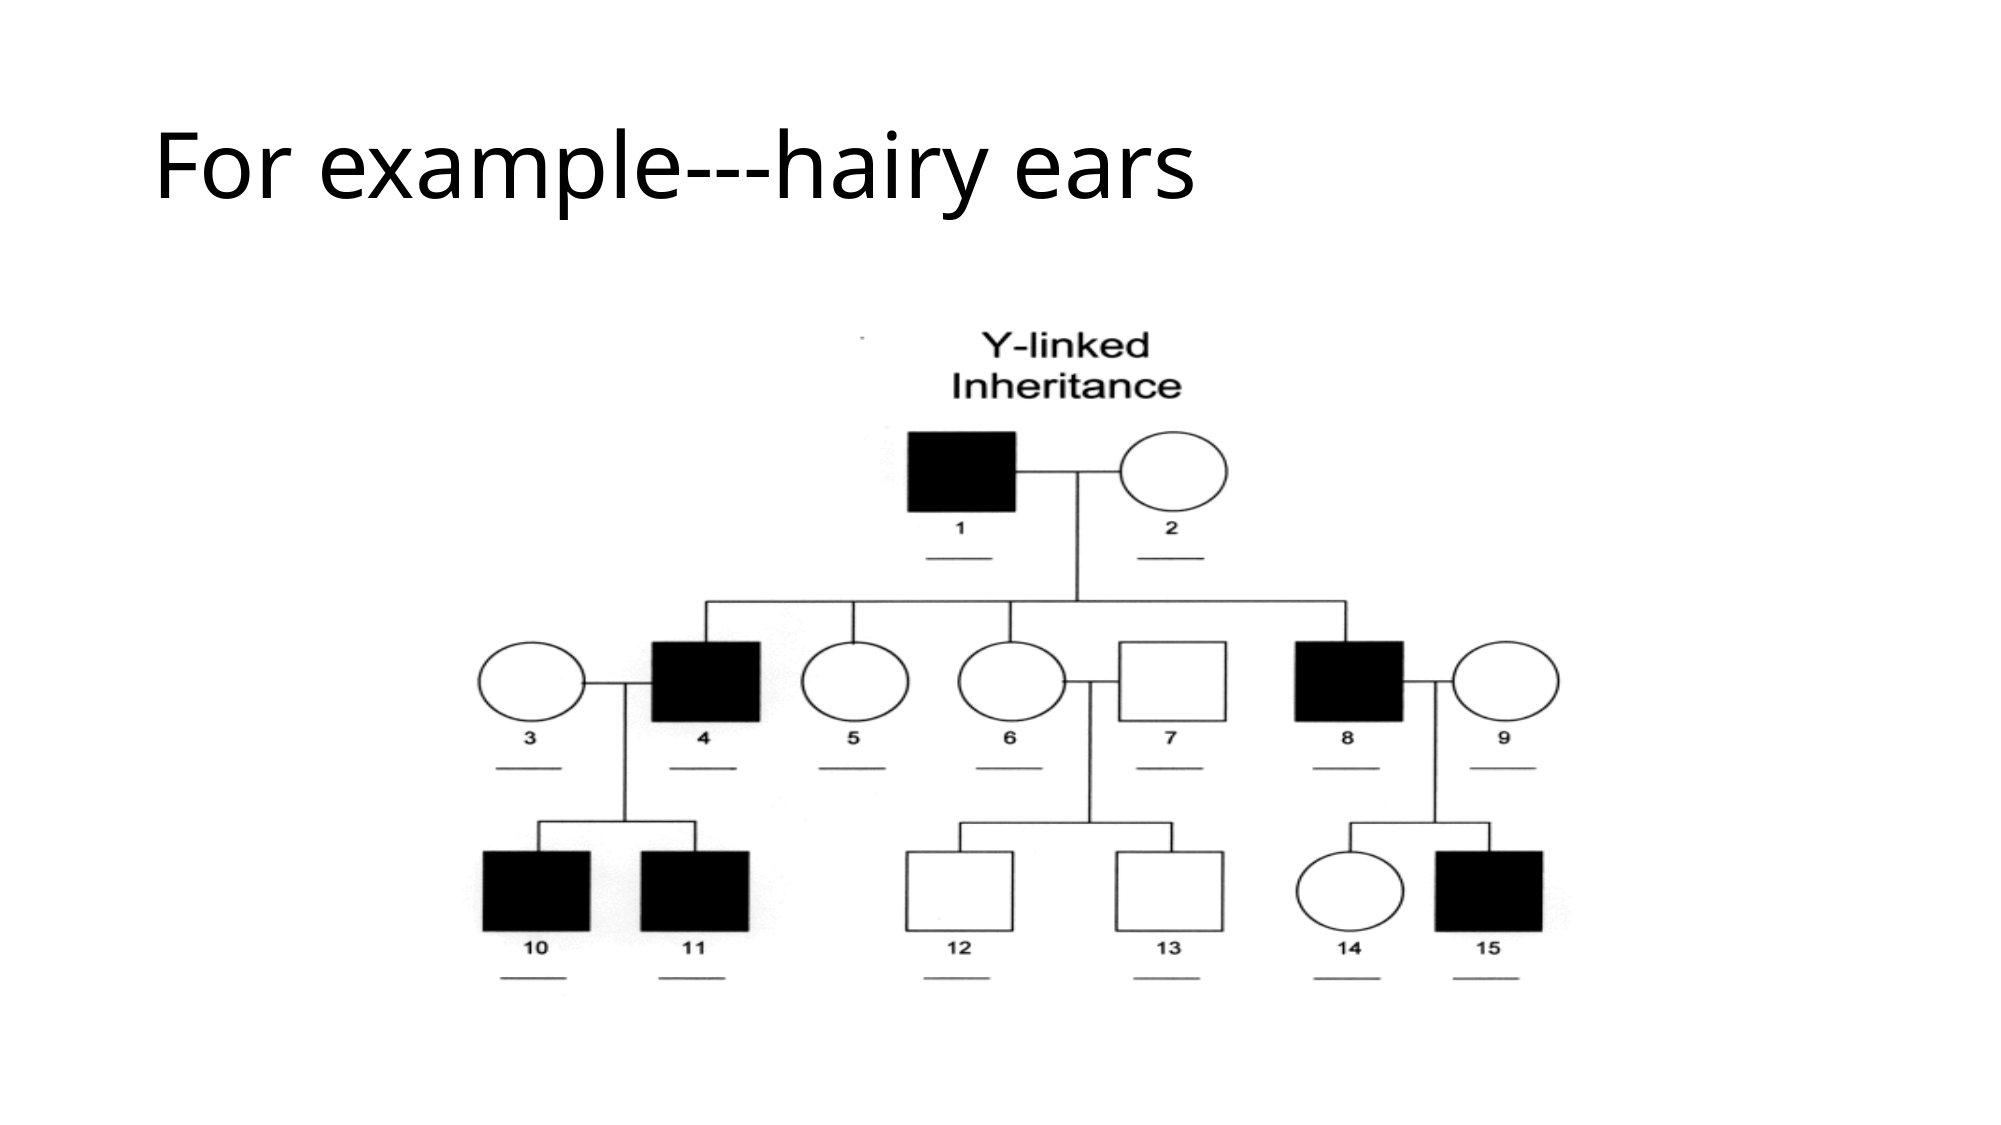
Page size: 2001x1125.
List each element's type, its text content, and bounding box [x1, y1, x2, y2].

title For example---hairy ears [137, 59, 1863, 278]
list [137, 299, 1863, 1014]
